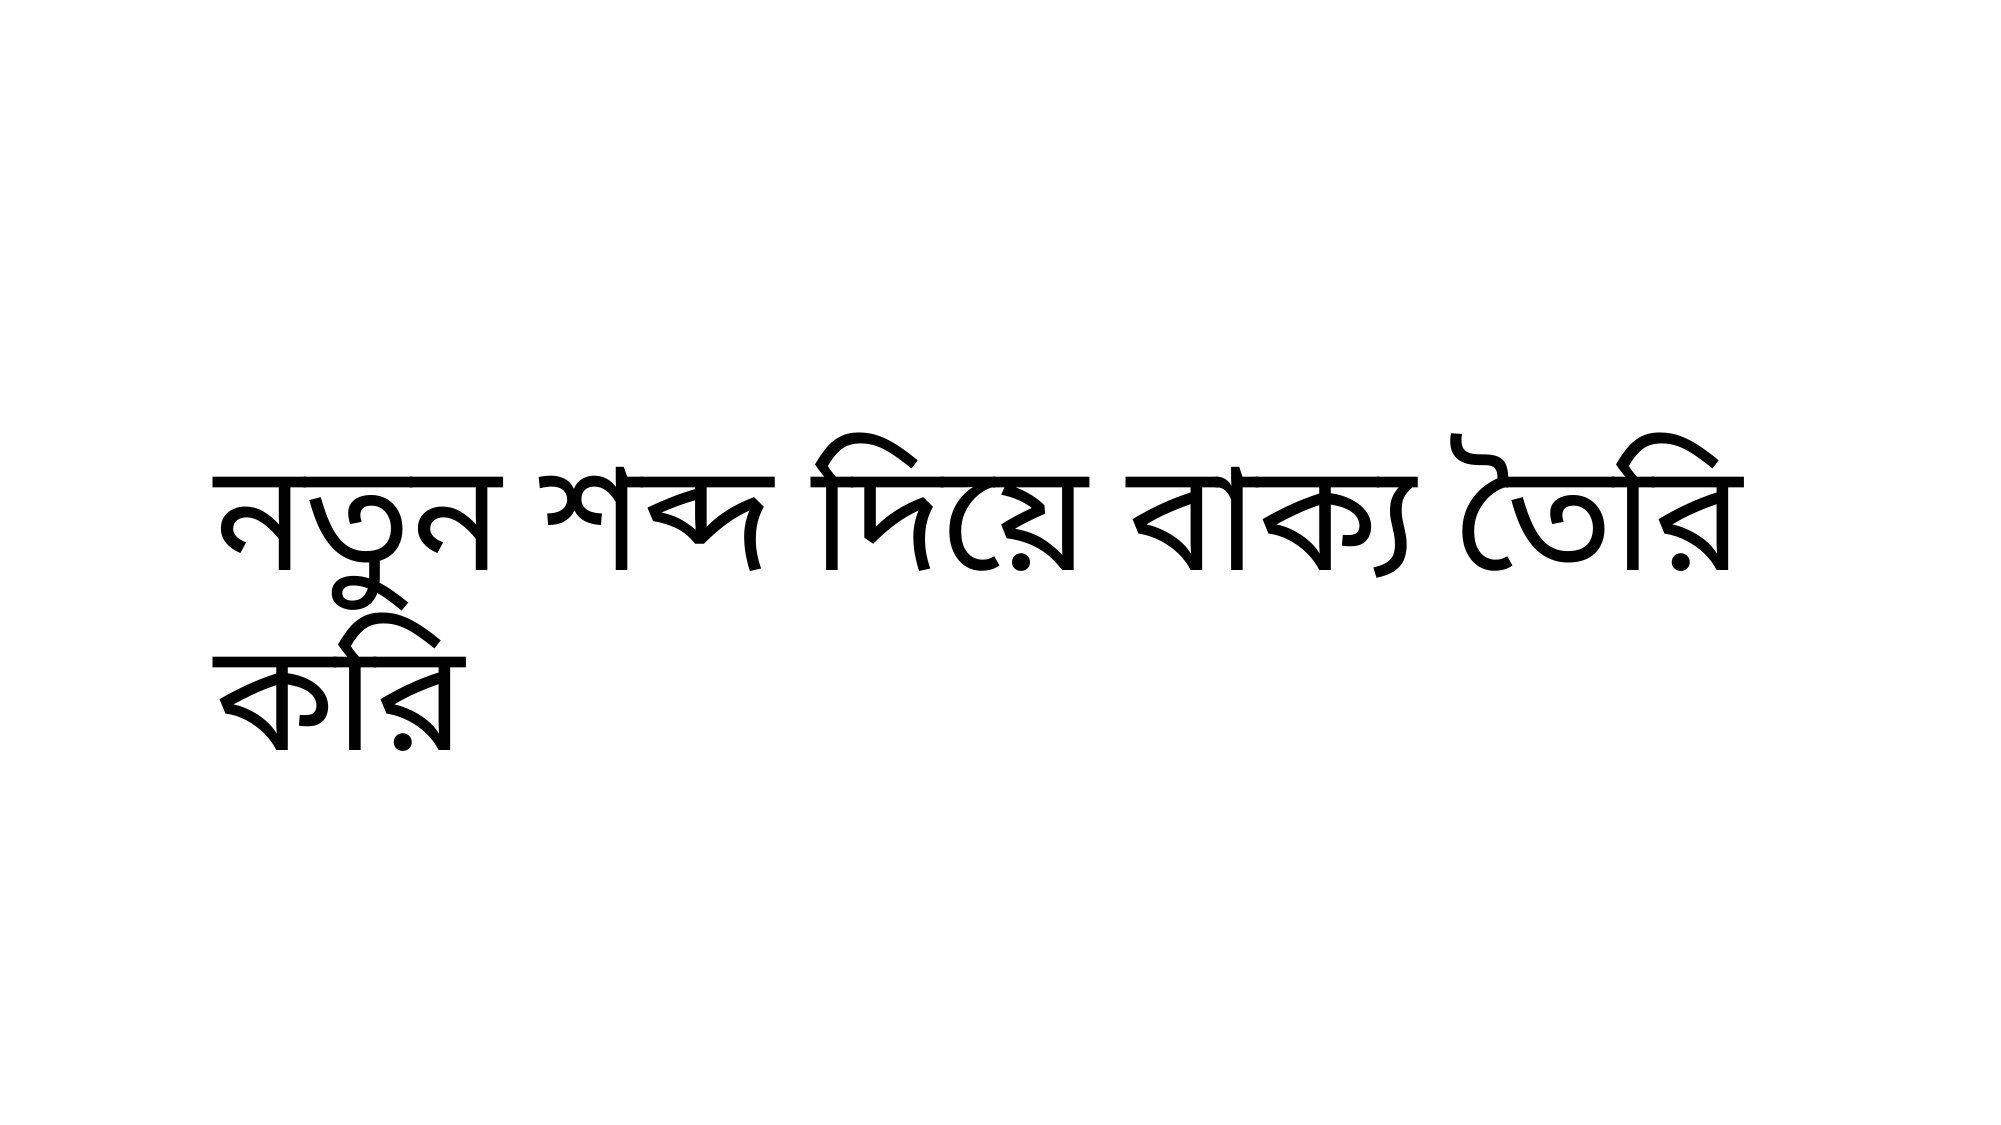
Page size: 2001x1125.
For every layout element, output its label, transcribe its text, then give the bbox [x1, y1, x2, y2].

text_box নতুন শব্দ দিয়ে বাক্য তৈরি করি [200, 412, 1816, 788]
